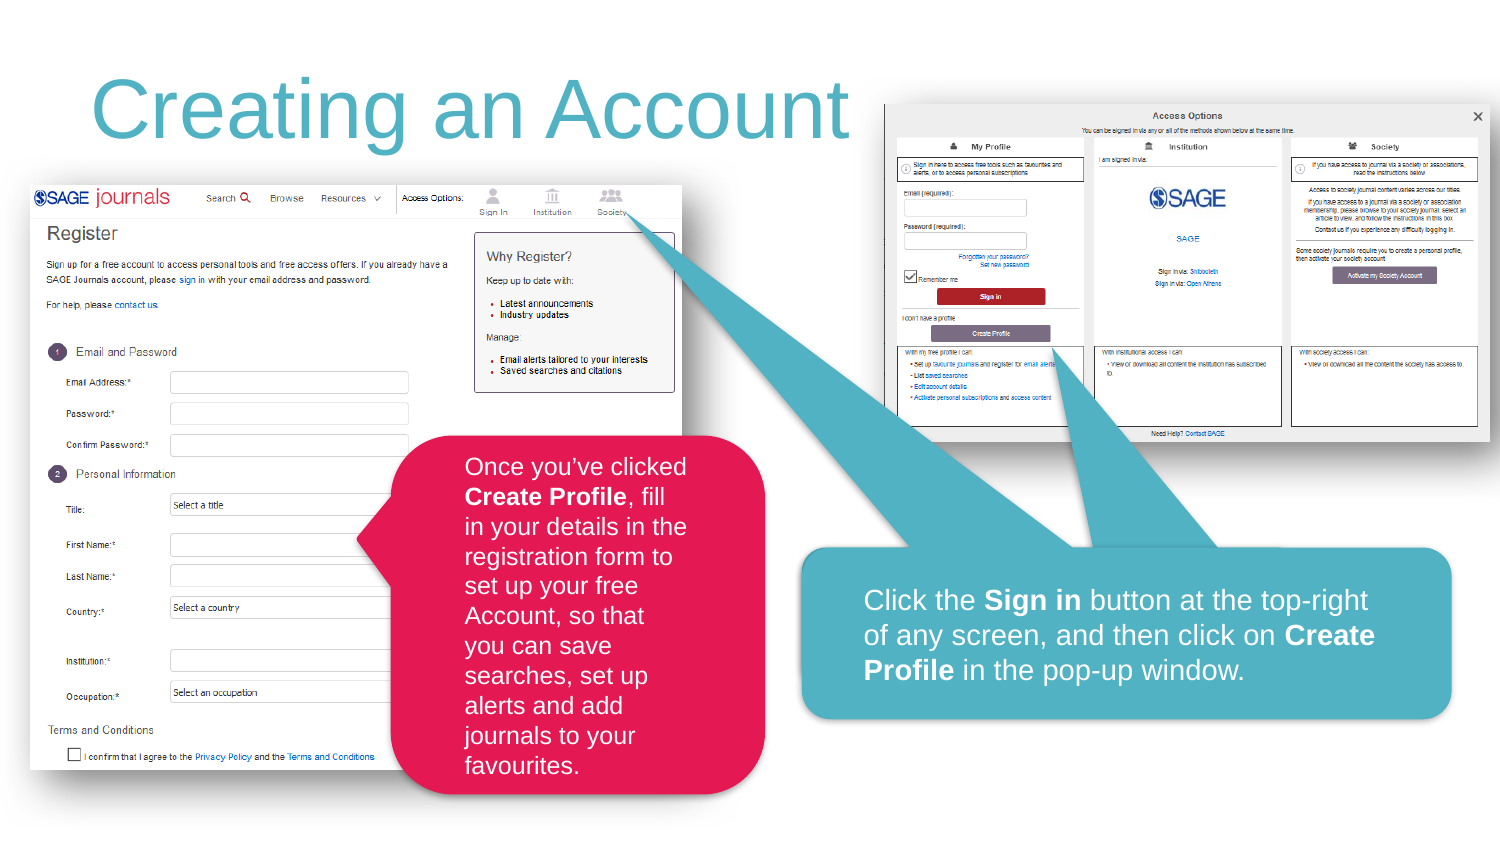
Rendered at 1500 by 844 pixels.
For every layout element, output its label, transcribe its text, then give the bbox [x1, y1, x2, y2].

picture [883, 104, 1490, 443]
picture [29, 184, 682, 771]
title Creating an Account [75, 34, 893, 176]
text_box Once you’ve clicked Create Profile, fill in your details in the registration form to set up your free Account, so that you can save searches, set up alerts and add journals to your favourites. [415, 438, 763, 792]
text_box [801, 547, 1452, 720]
